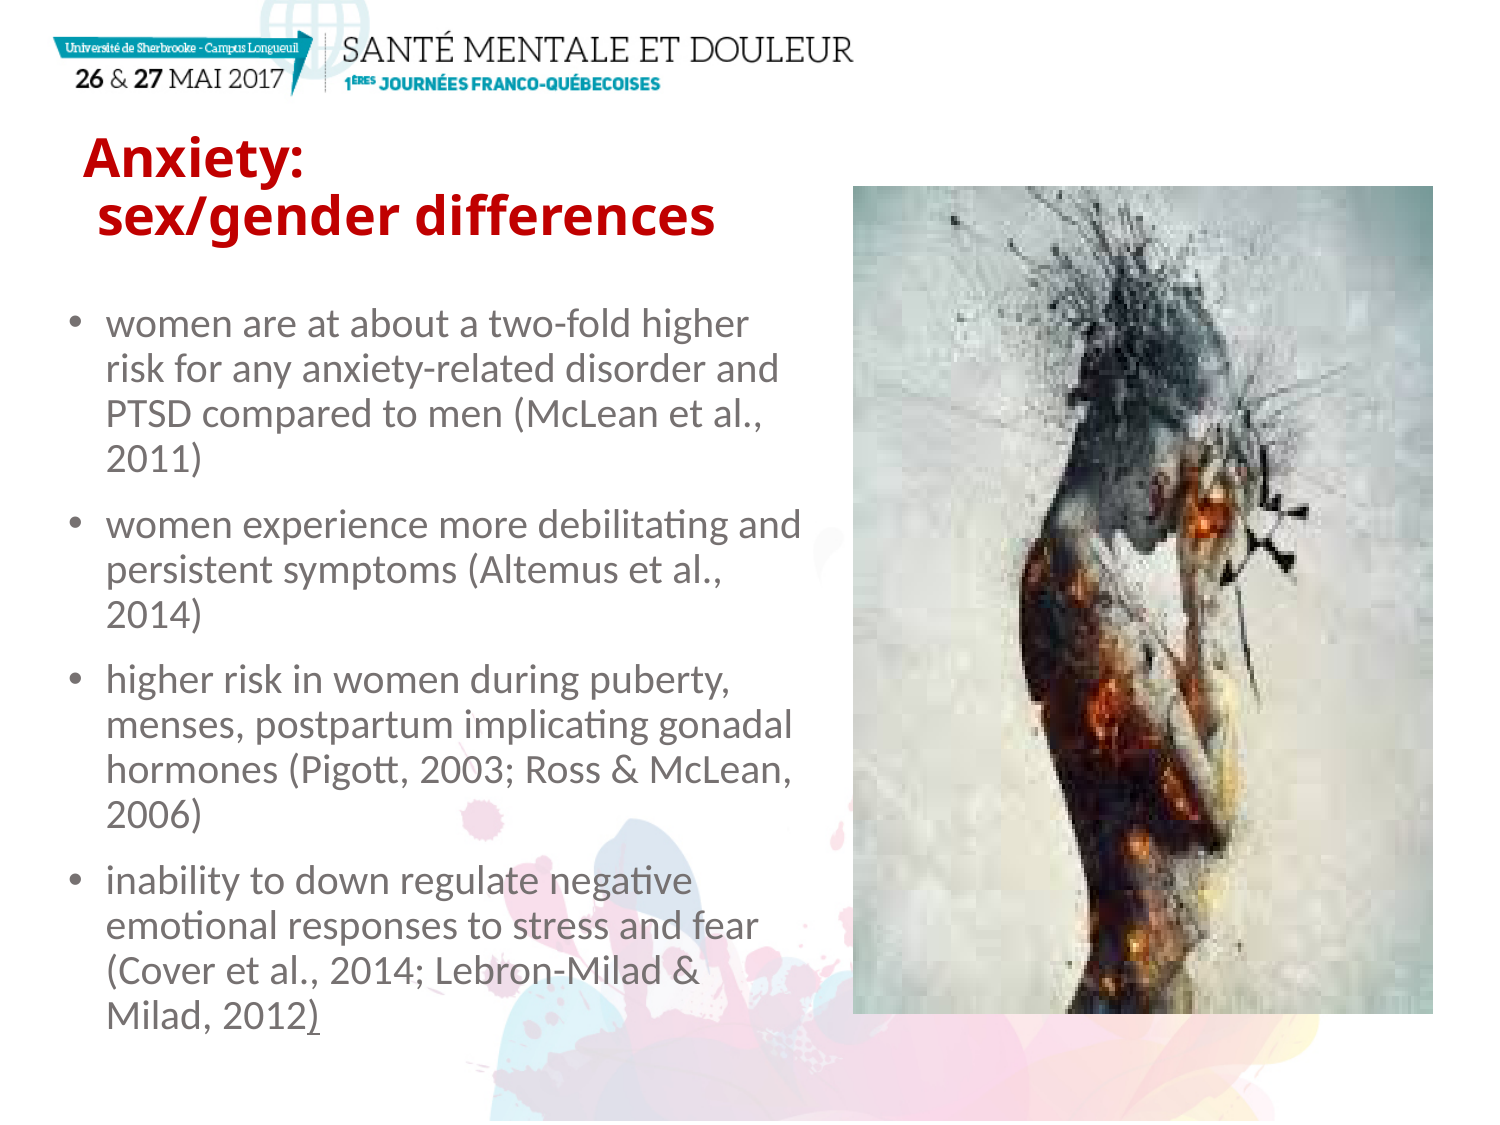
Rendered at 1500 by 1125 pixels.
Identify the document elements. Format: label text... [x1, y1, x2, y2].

picture [0, 0, 1494, 1121]
title Anxiety: sex/gender differences [68, 123, 1363, 256]
list women are at about a two-fold higher risk for any anxiety-related disorder and PTSD compared to men (McLean et al., 2011) women experience more debilitating and persistent symptoms (Altemus et al., 2014) higher risk in women during puberty, menses, postpartum implicating gonadal hormones (Pigott, 2003; Ross & McLean, 2006) inability to down regulate negative emotional responses to stress and fear (Cover et al., 2014; Lebron-Milad & Milad, 2012) [53, 293, 821, 1098]
